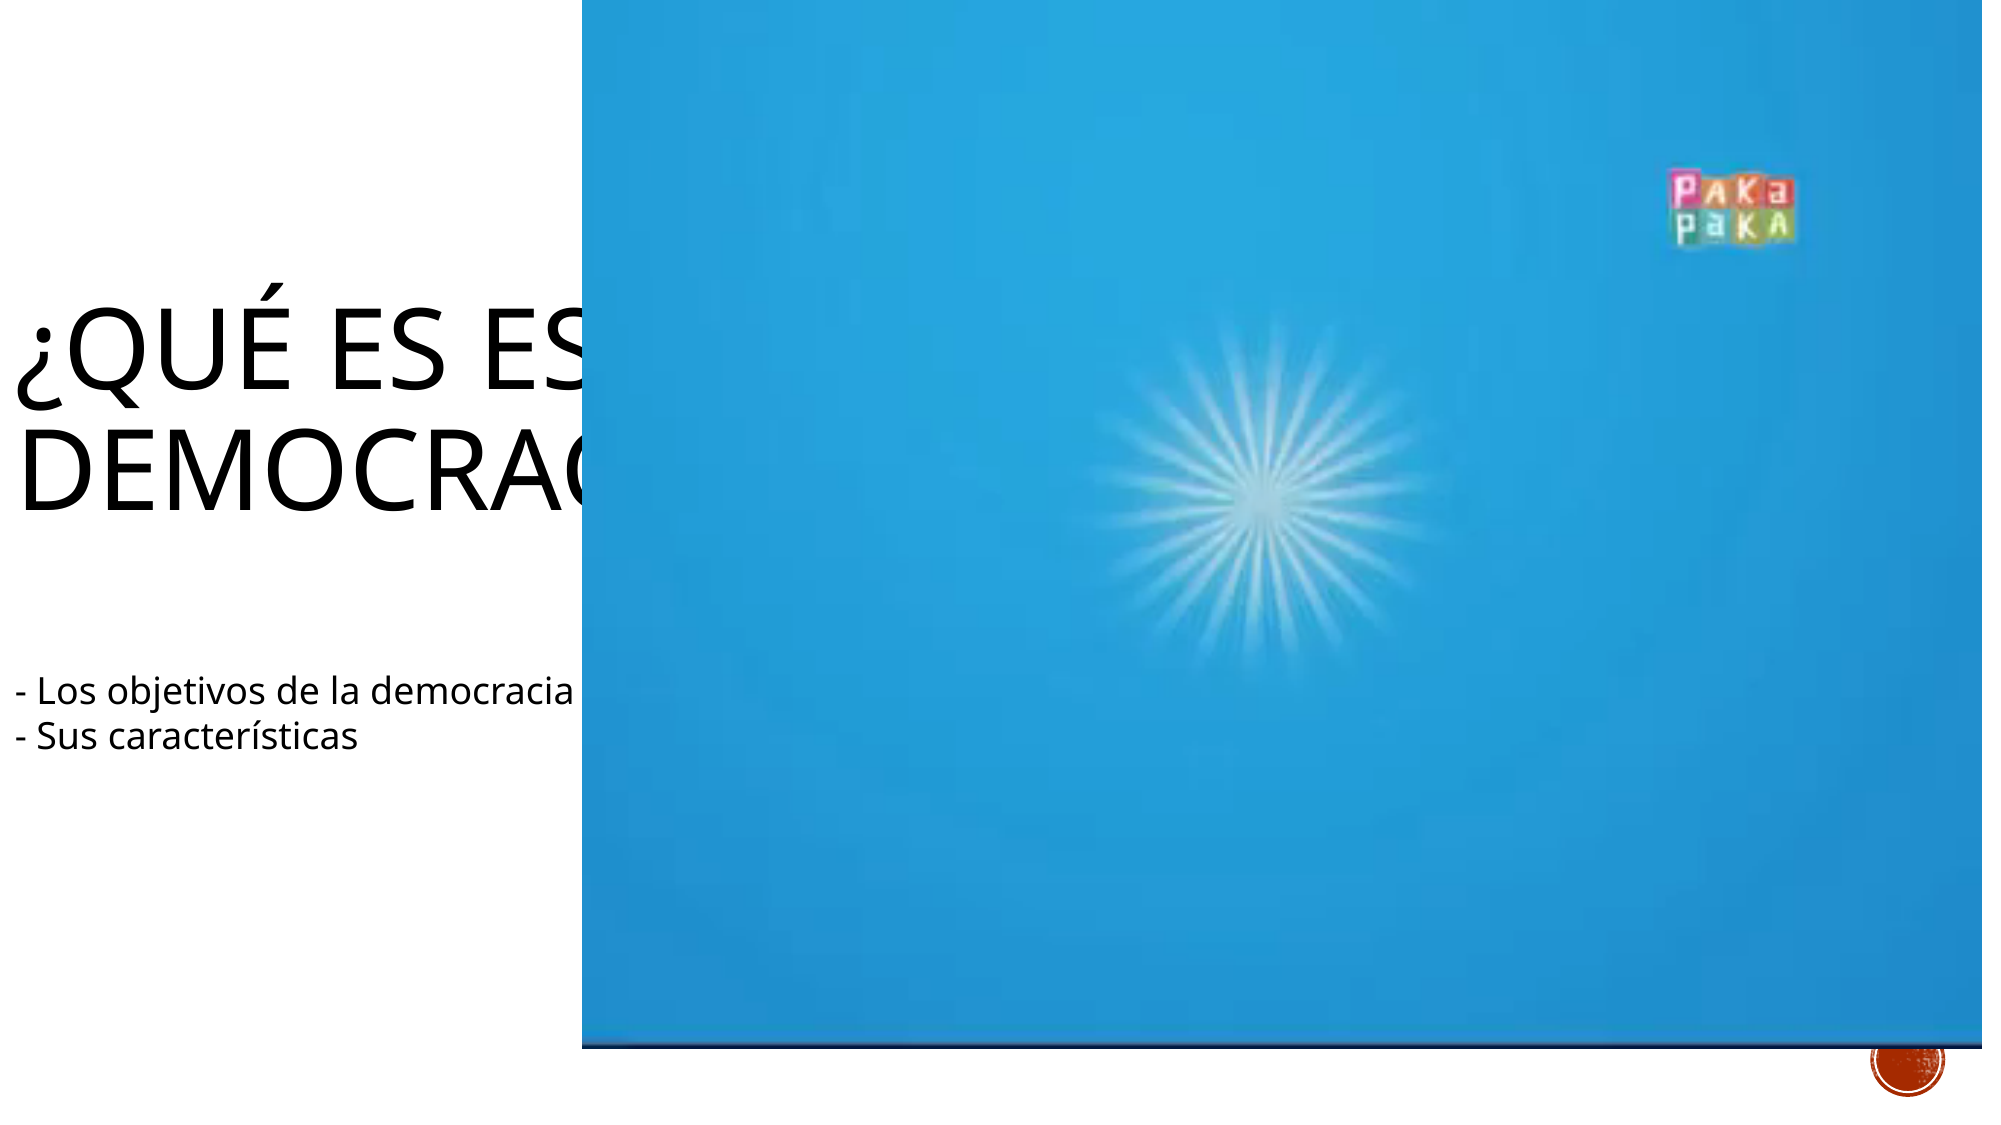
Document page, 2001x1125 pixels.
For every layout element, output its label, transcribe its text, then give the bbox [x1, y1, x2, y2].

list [583, 4, 1979, 1047]
title ¿Qué es es la democracia? [0, 281, 581, 546]
text_box - Los objetivos de la democracia - Sus características [0, 659, 581, 765]
